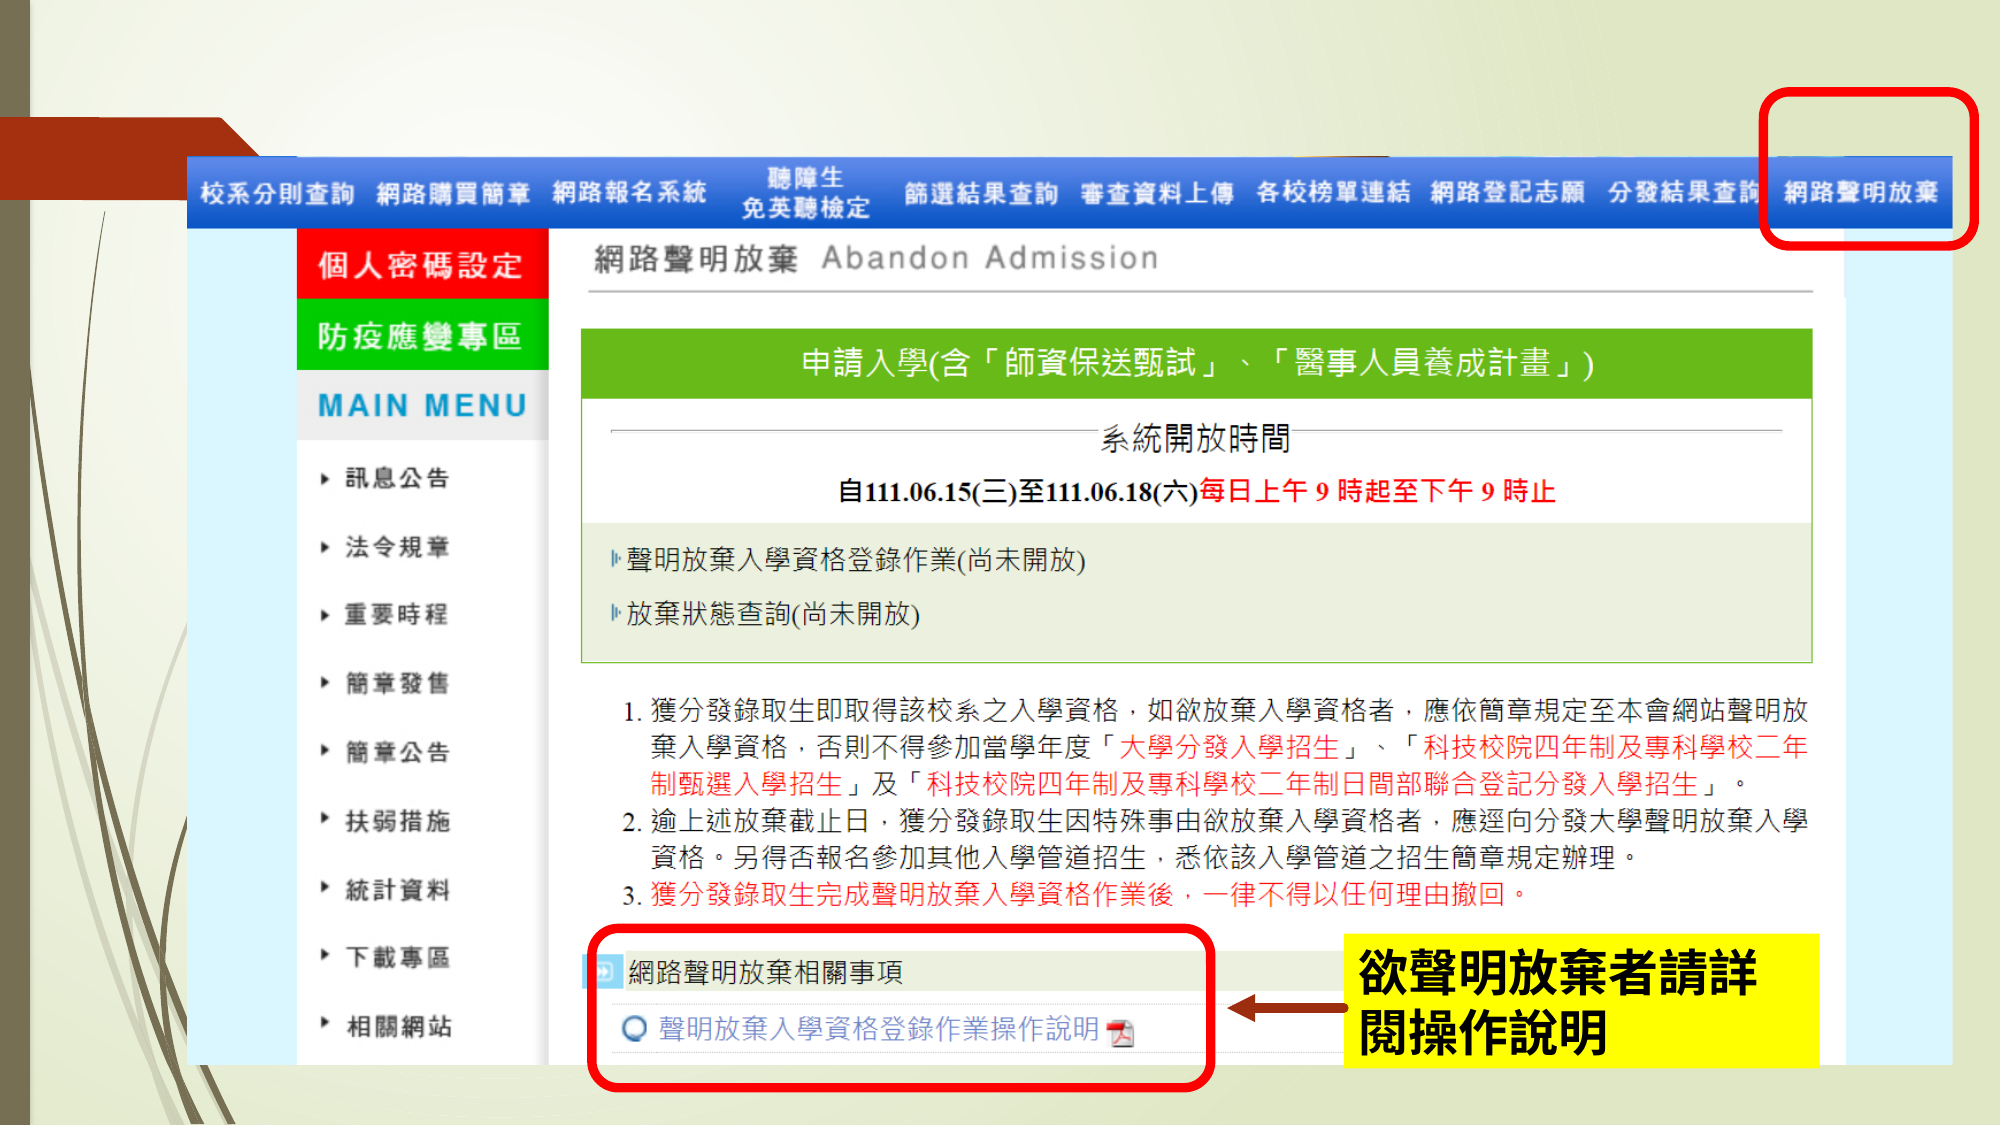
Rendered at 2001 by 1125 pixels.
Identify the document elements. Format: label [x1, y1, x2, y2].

text_box [592, 1070, 1211, 1090]
text_box [1762, 90, 1976, 246]
picture [186, 156, 1953, 1066]
